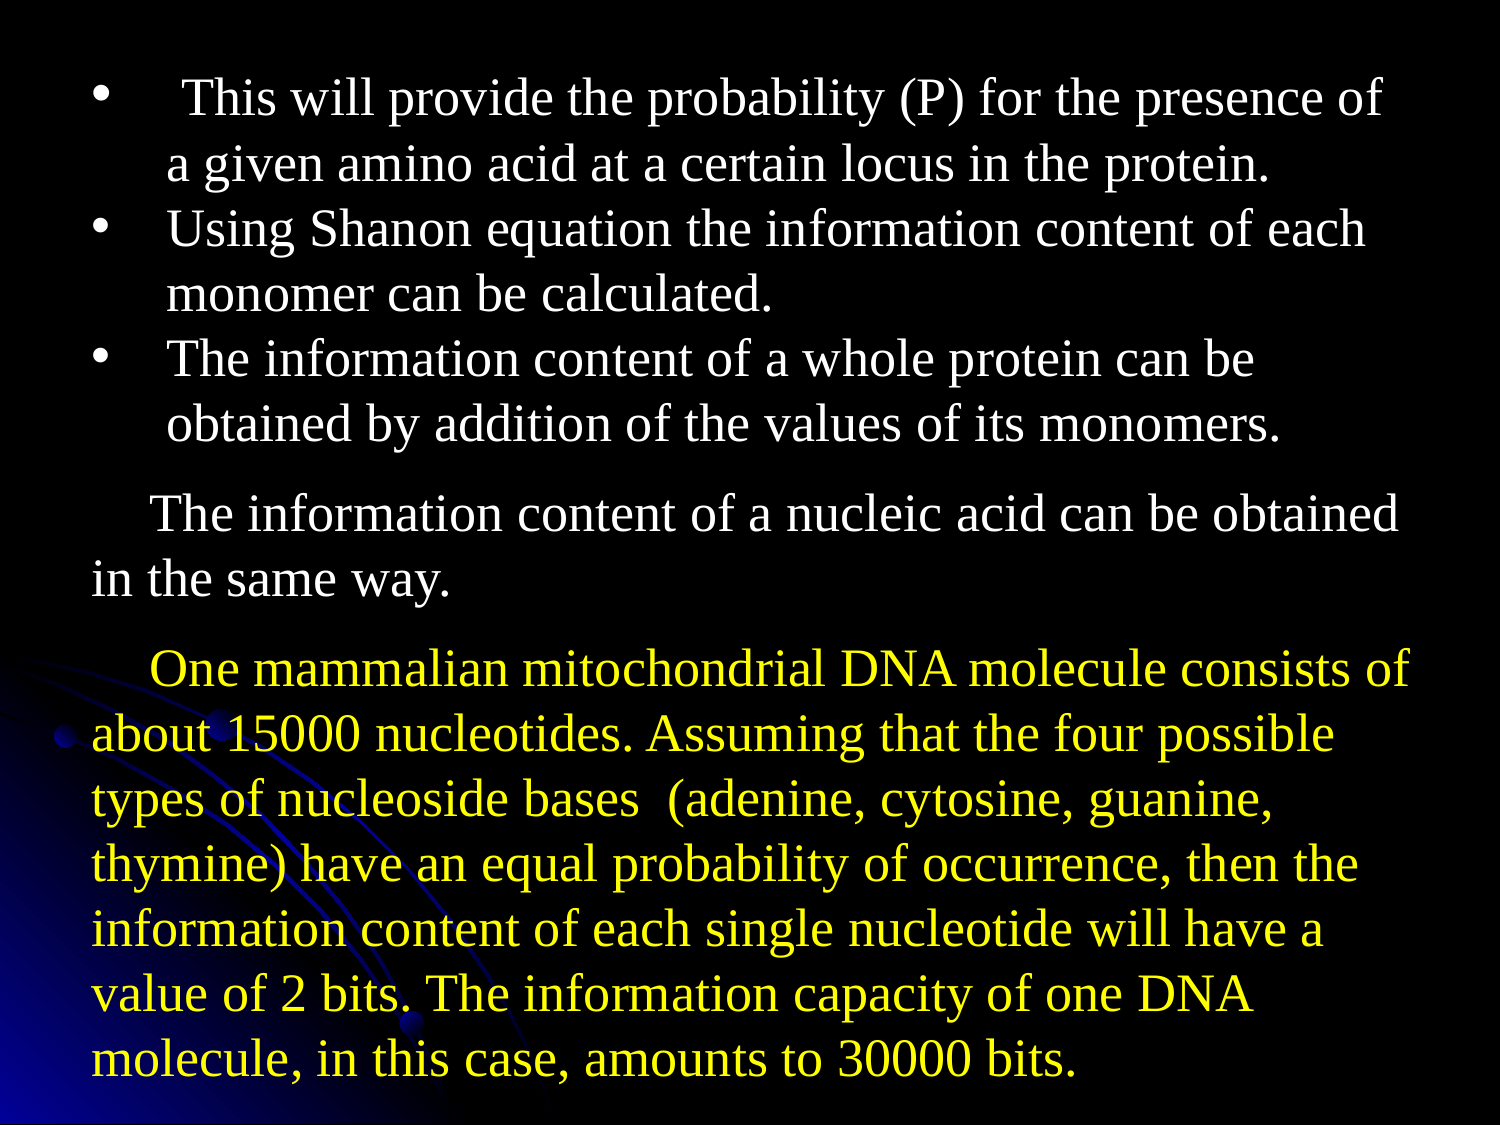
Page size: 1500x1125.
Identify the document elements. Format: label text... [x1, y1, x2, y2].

text_box This will provide the probability (P) for the presence of a given amino acid at a certain locus in the protein. Using Shanon equation the information content of each monomer can be calculated. The information content of a whole protein can be obtained by addition of the values of its monomers. The information content of a nucleic acid can be obtained in the same way. One mammalian mitochondrial DNA molecule consists of about 15000 nucleotides. Assuming that the four possible types of nucleoside bases (adenine, cytosine, guanine, thymine) have an equal probability of occurrence, then the information content of each single nucleotide will have a value of 2 bits. The information capacity of one DNA molecule, in this case, amounts to 30000 bits. [76, 50, 1435, 1095]
